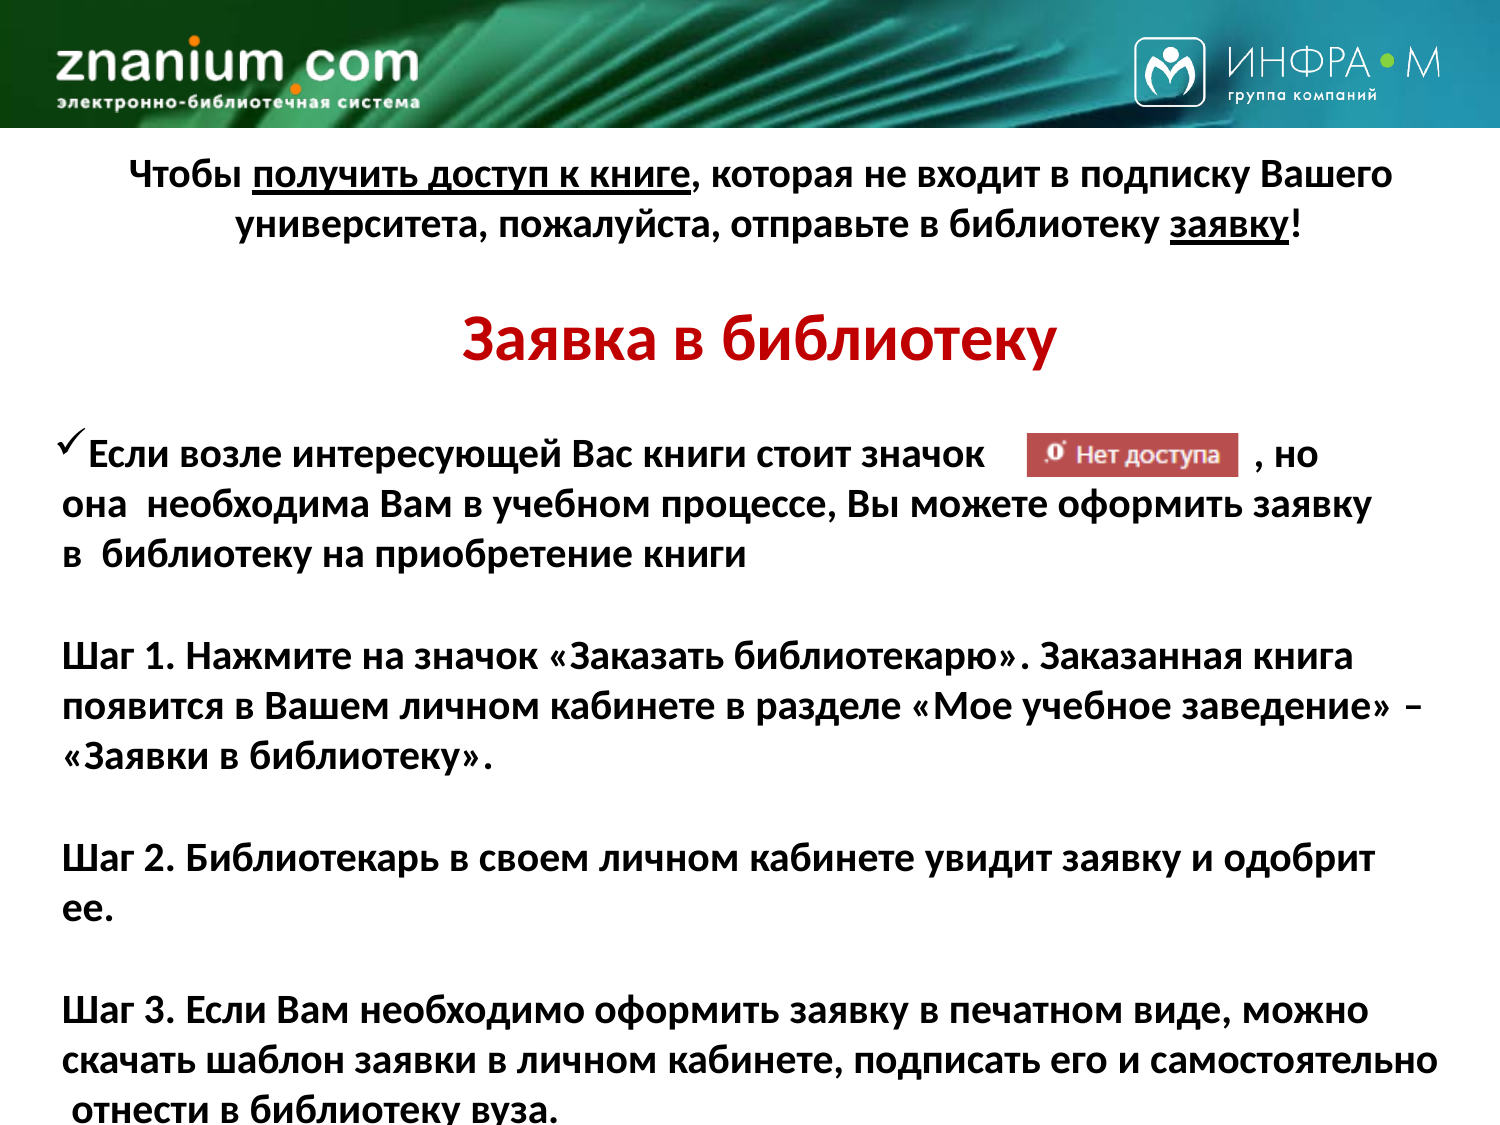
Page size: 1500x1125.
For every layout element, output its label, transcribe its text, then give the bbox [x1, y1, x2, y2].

title Чтобы получить доступ к книге, которая не входит в подписку Вашего университета, пожалуйста, отправьте в библиотеку заявку! [127, 143, 1396, 334]
picture [0, 0, 1500, 128]
list Если возле интересующей Вас книги стоит значок , но она необходима Вам в учебном процессе, Вы можете оформить заявку в библиотеку на приобретение книги Шаг 1. Нажмите на значок «Заказать библиотекарю». Заказанная книга появится в Вашем личном кабинете в разделе «Мое учебное заведение» – «Заявки в библиотеку». Шаг 2. Библиотекарь в своем личном кабинете увидит заявку и одобрит ее. Шаг 3. Если Вам необходимо оформить заявку в печатном виде, можно скачать шаблон заявки в личном кабинете, подписать его и самостоятельно отнести в библиотеку вуза. [53, 423, 1446, 1125]
text_box [1026, 433, 1239, 477]
text_box [55, 35, 420, 113]
text_box Заявка в библиотеку [460, 291, 1063, 374]
